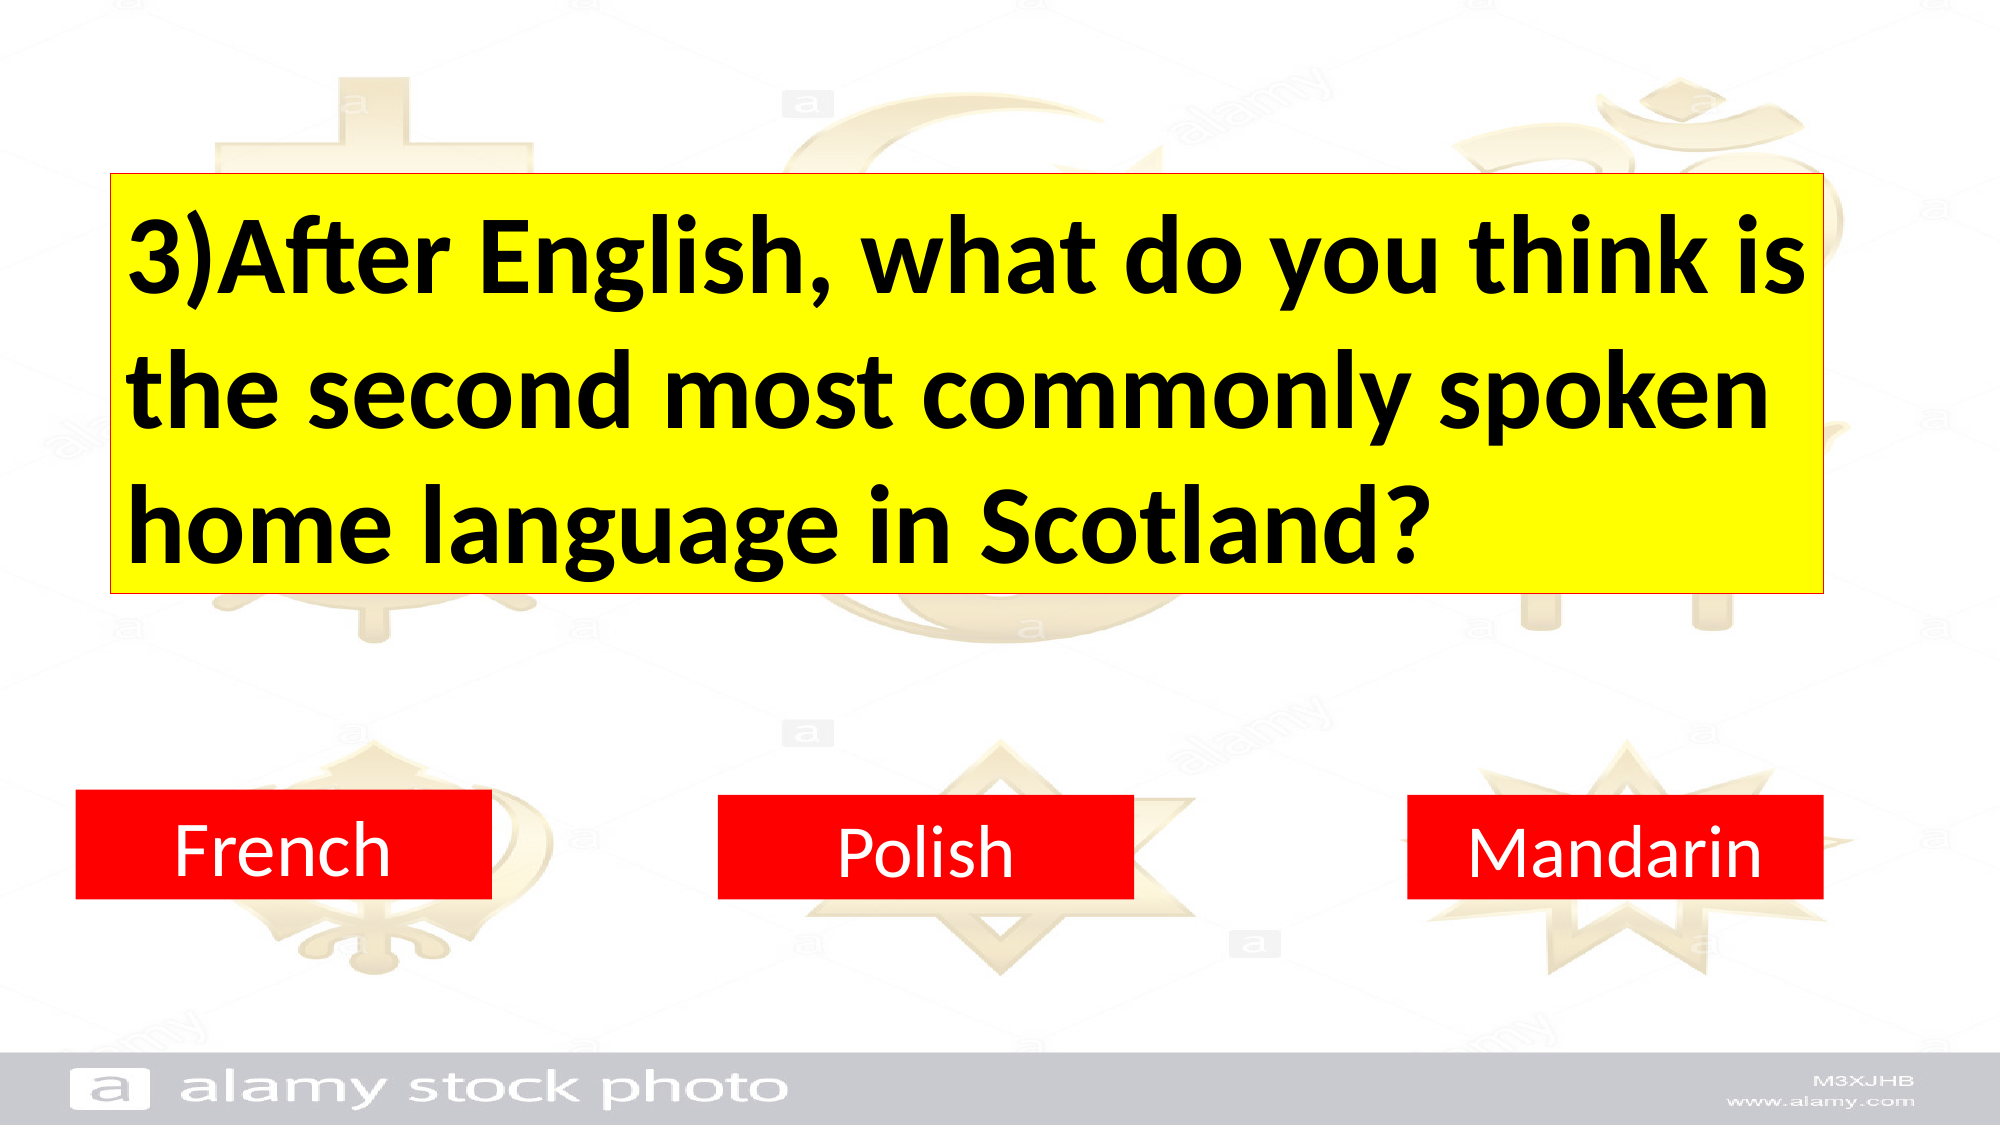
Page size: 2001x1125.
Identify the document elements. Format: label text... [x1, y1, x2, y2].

text_box Polish [717, 794, 1135, 900]
text_box French [75, 789, 492, 900]
text_box 3)After English, what do you think is the second most commonly spoken home language in Scotland? [110, 173, 1824, 594]
text_box Mandarin [1407, 794, 1824, 900]
